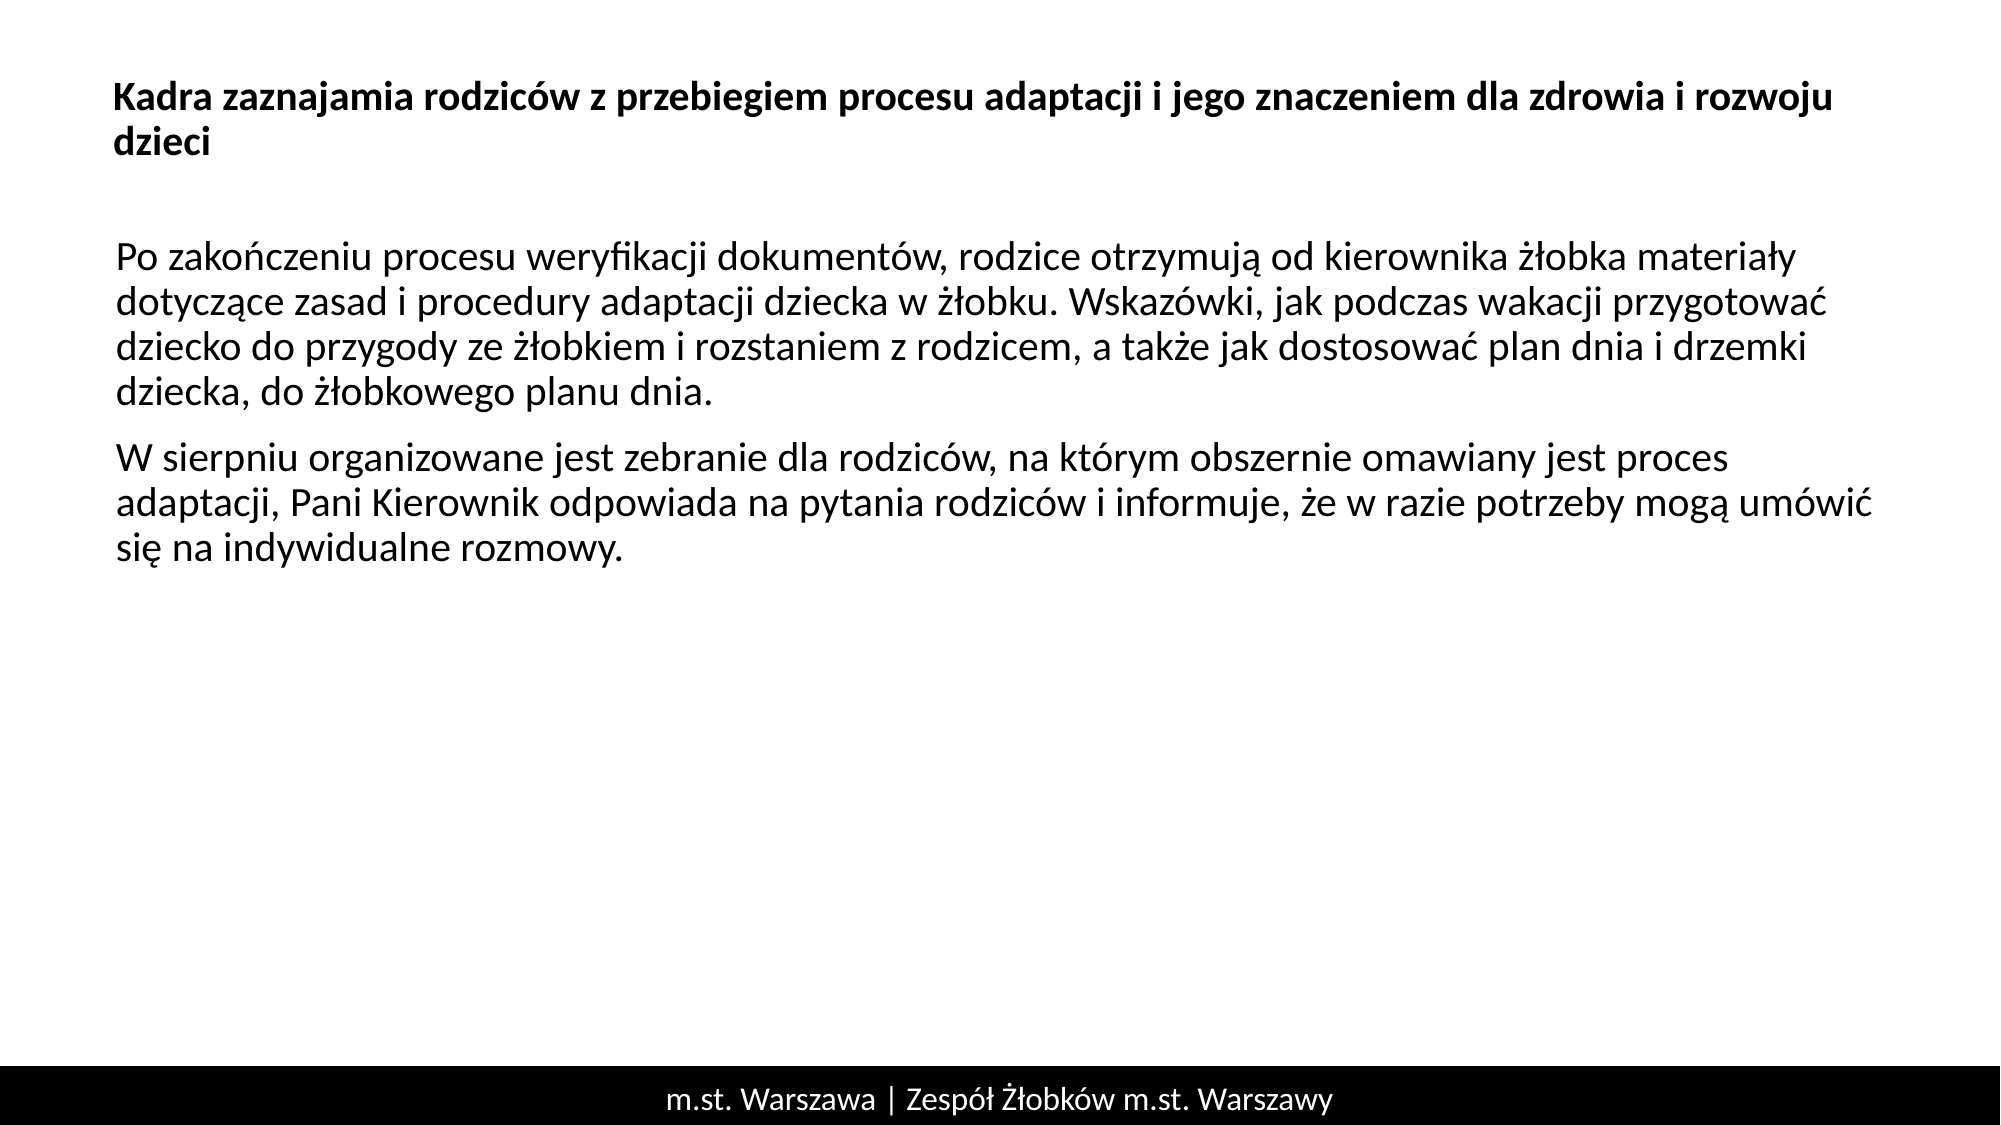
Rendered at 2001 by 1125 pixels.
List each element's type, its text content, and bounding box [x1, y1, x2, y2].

text_box m.st. Warszawa | Zespół Żłobków m.st. Warszawy [650, 1069, 1349, 1125]
text_box [0, 1066, 2000, 1125]
list Po zakończeniu procesu weryfikacji dokumentów, rodzice otrzymują od kierownika żłobka materiały dotyczące zasad i procedury adaptacji dziecka w żłobku. Wskazówki, jak podczas wakacji przygotować dziecko do przygody ze żłobkiem i rozstaniem z rodzicem, a także jak dostosować plan dnia i drzemki dziecka, do żłobkowego planu dnia. W sierpniu organizowane jest zebranie dla rodziców, na którym obszernie omawiany jest proces adaptacji, Pani Kierownik odpowiada na pytania rodziców i informuje, że w razie potrzeby mogą umówić się na indywidualne rozmowy. [100, 226, 1900, 941]
title Kadra zaznajamia rodziców z przebiegiem procesu adaptacji i jego znaczeniem dla zdrowia i rozwoju dzieci [98, 66, 1897, 284]
